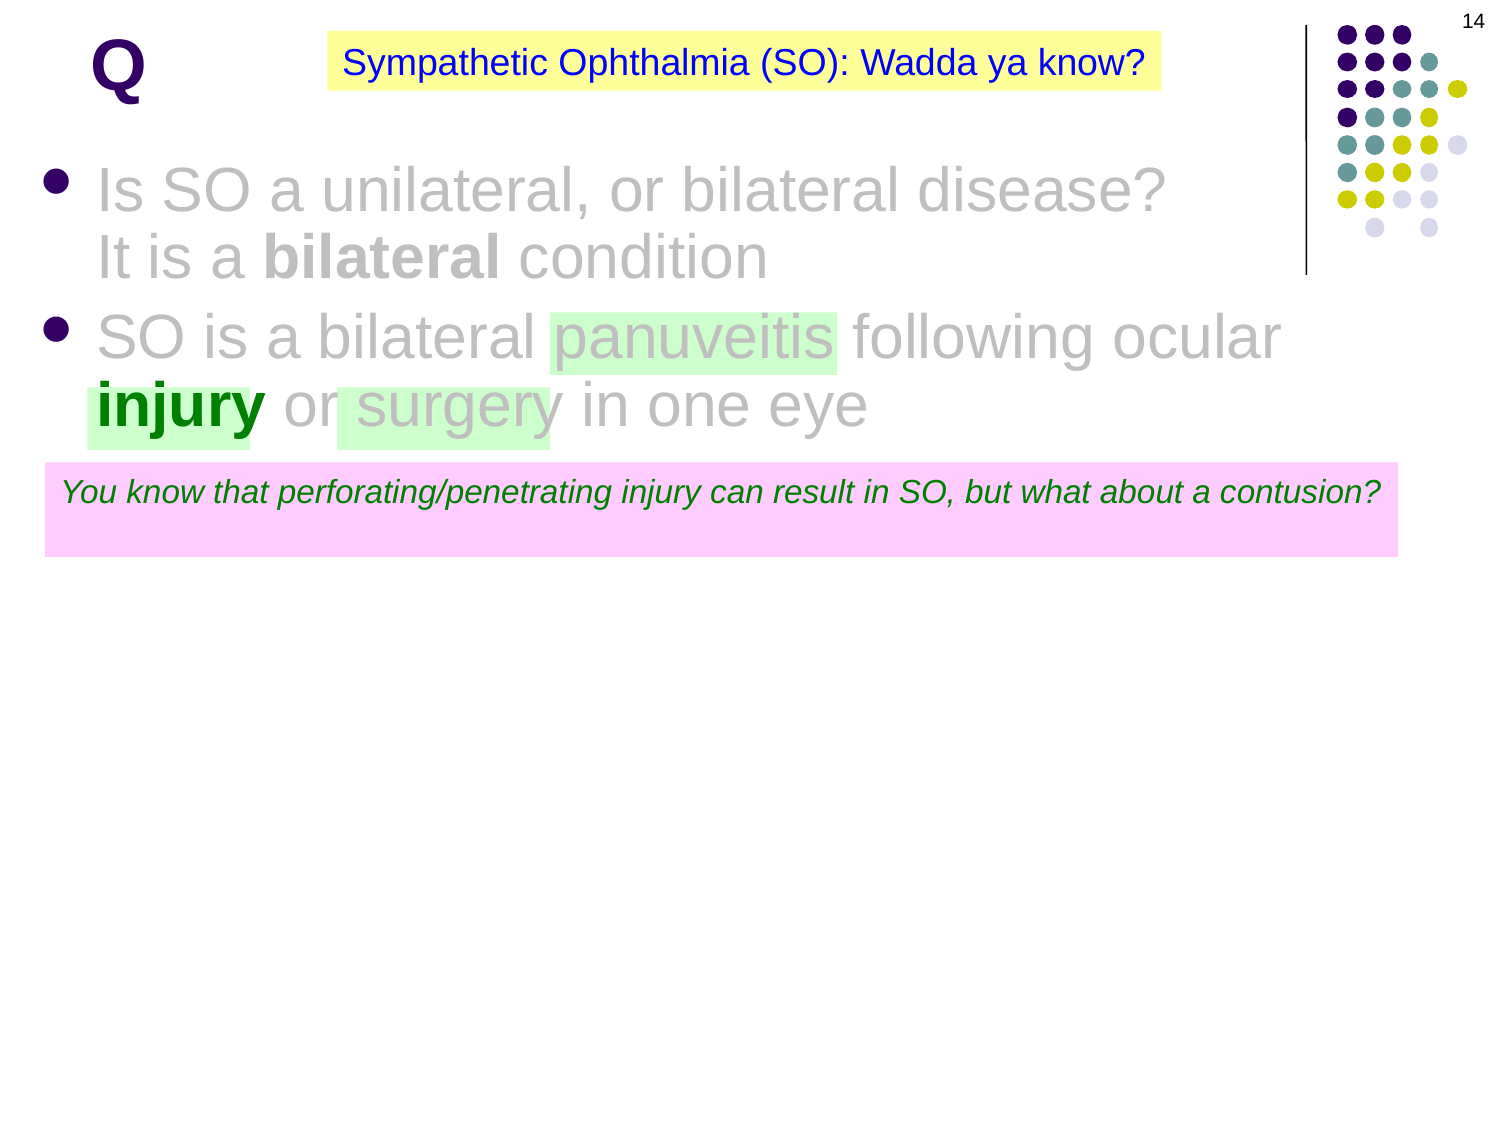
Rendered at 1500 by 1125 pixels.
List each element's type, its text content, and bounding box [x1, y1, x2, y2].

list Is SO a unilateral, or bilateral disease? It is a bilateral condition SO is a bilateral panuveitis following ocular injury or surgery in one eye [24, 149, 1463, 1006]
slide_number 14 [1149, 0, 1500, 75]
text_box You know that perforating/penetrating injury can result in SO, but what about a contusion? Yes, globe contusion has resulted in SO [45, 462, 1399, 558]
title Q [75, 20, 1313, 113]
